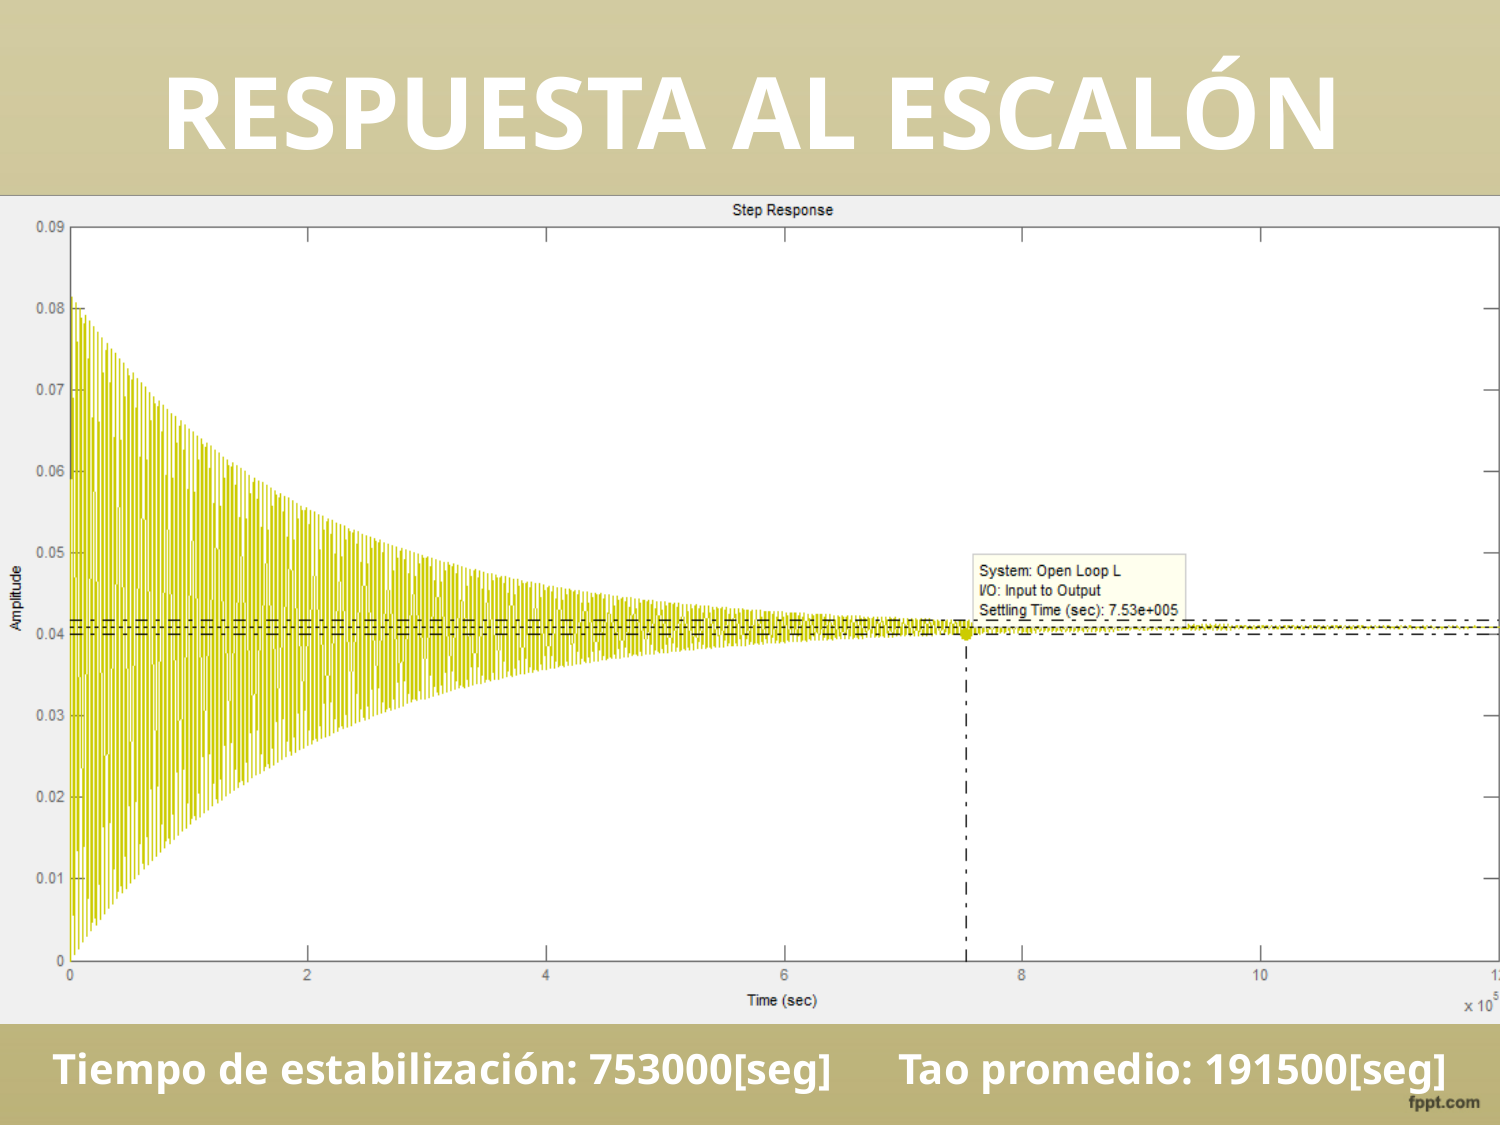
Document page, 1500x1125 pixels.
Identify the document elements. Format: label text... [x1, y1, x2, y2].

text_box Tiempo de estabilización: 753000[seg] [5, 1035, 844, 1100]
title RESPUESTA AL ESCALÓN [76, 30, 1427, 188]
picture [0, 0, 1500, 1125]
text_box Tao promedio: 191500[seg] [844, 1035, 1500, 1100]
